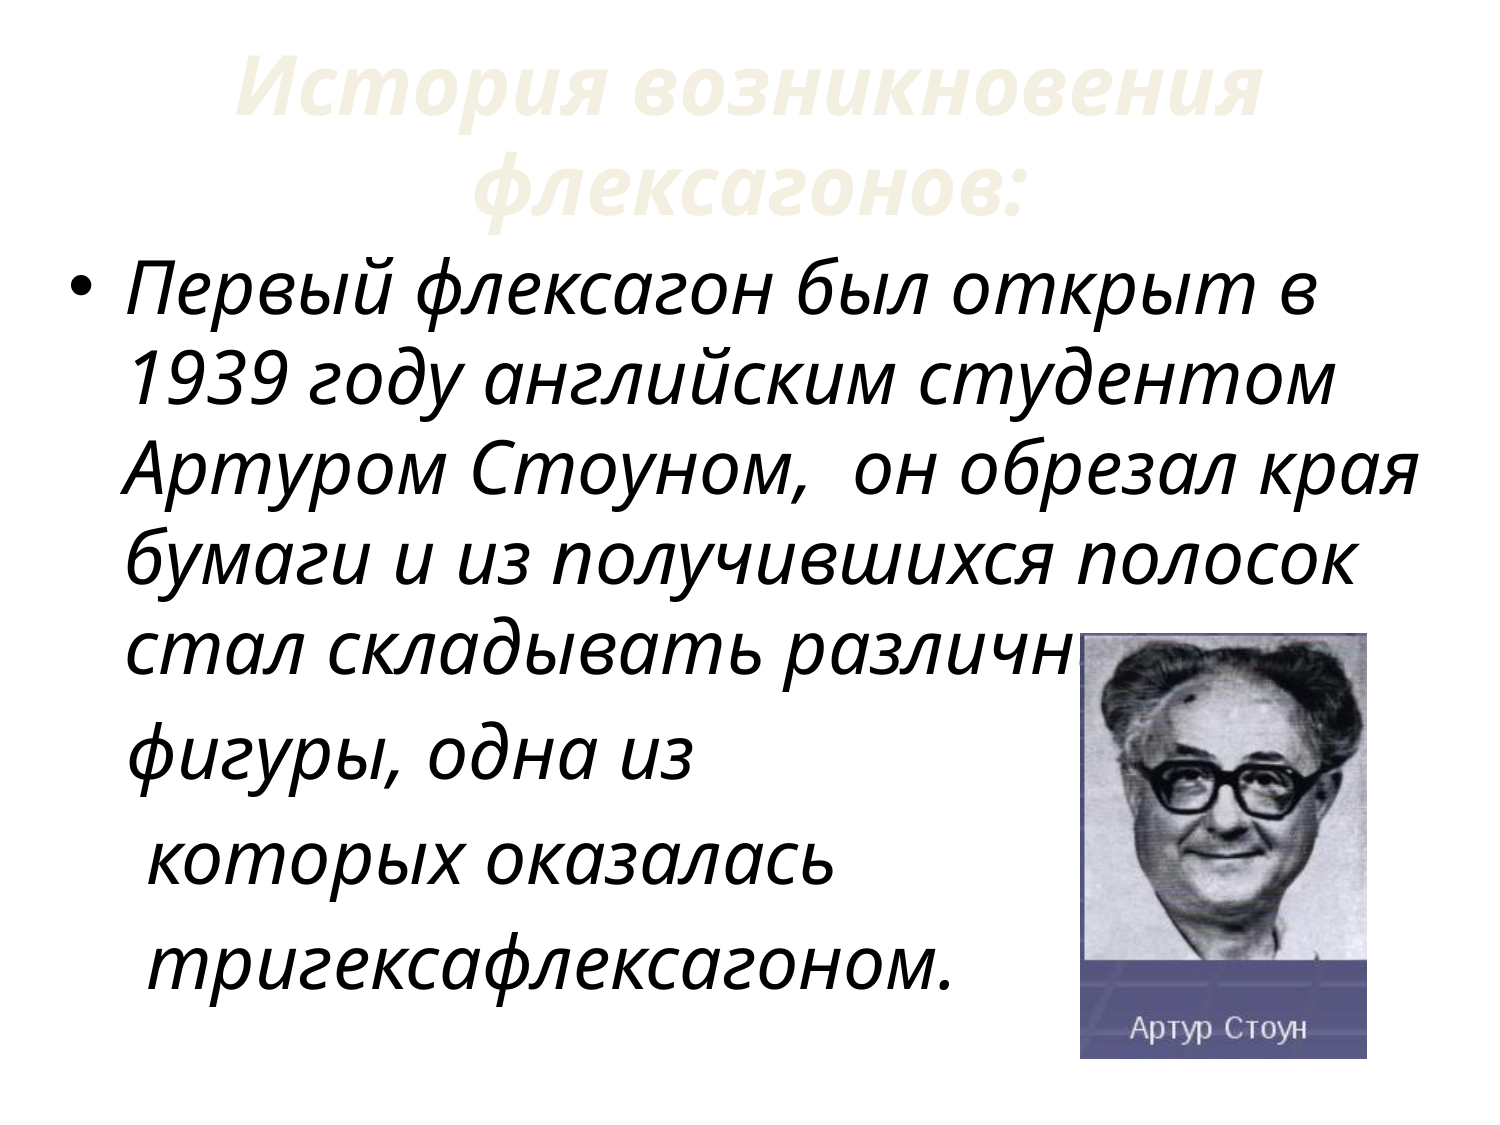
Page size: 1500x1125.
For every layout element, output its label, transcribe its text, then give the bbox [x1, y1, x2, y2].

list Первый флексагон был открыт в 1939 году английским студентом Артуром Стоуном, он обрезал края бумаги и из получившихся полосок стал складывать различные фигуры, одна из которых оказалась тригексафлексагоном. [53, 231, 1471, 1083]
picture [1080, 633, 1367, 1059]
title История возникновения флексагонов: [75, 45, 1425, 220]
